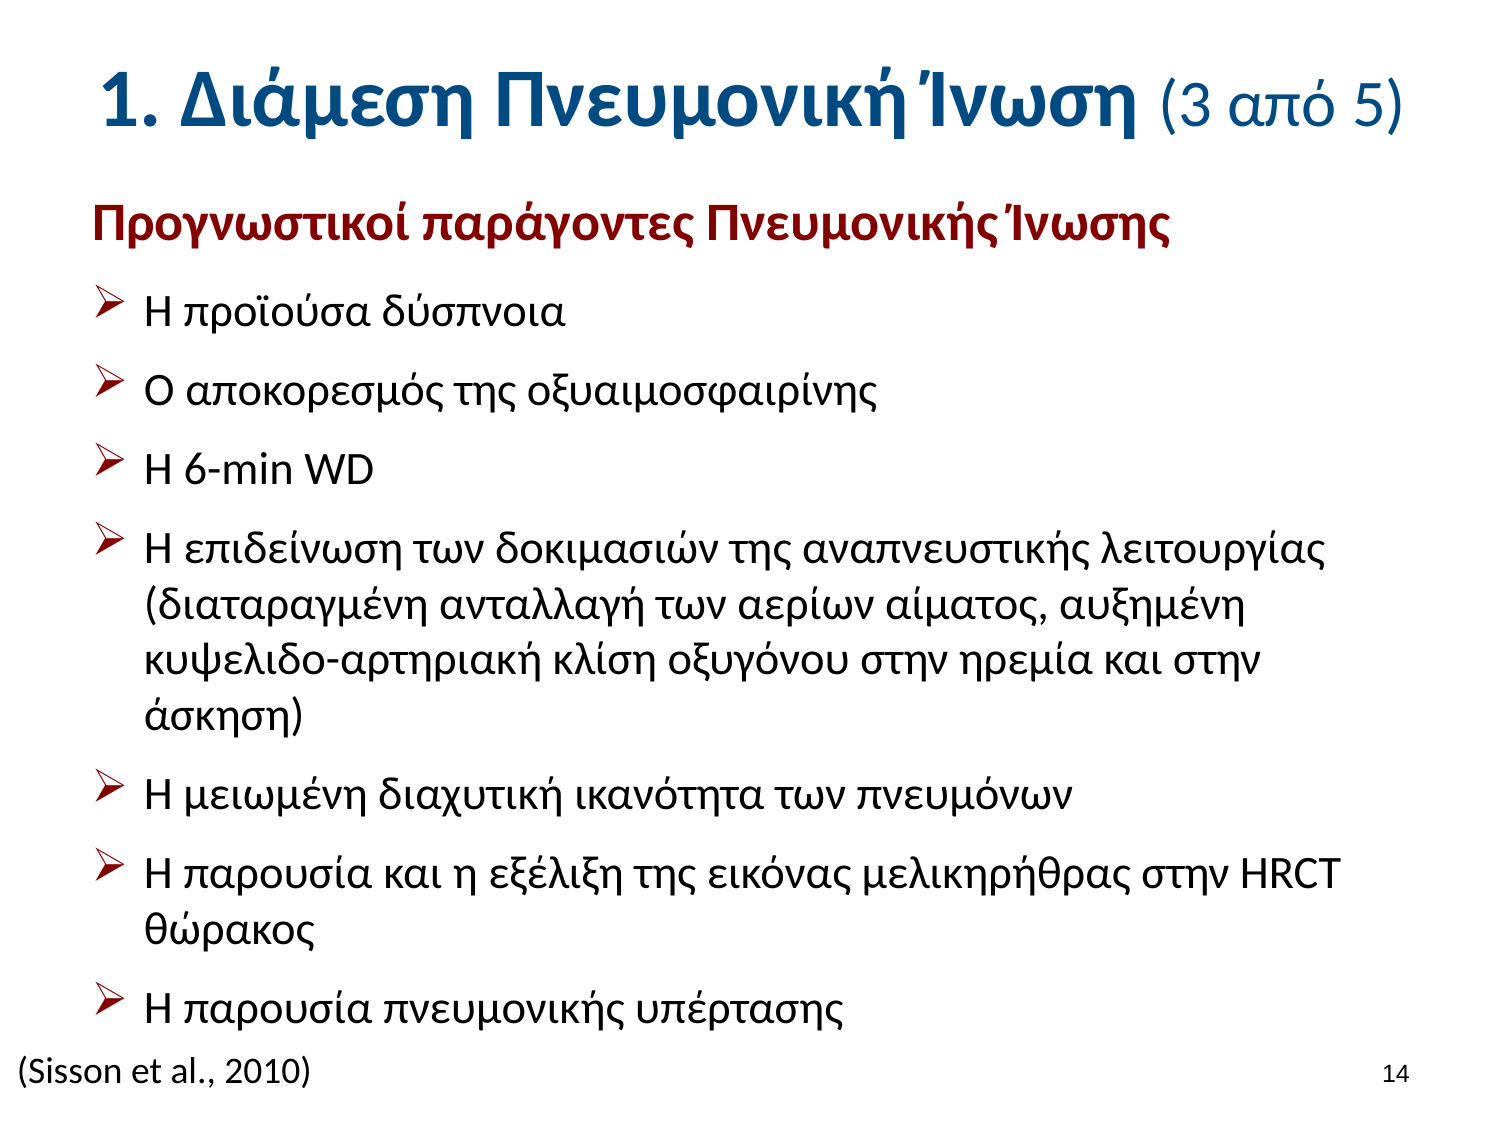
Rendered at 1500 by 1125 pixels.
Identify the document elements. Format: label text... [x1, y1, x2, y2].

list H προϊούσα δύσπνοια O αποκορεσμός της οξυαιμοσφαιρίνης H 6-min WD H επιδείνωση των δοκιμασιών της αναπνευστικής λειτουργίας (διαταραγμένη ανταλλαγή των αερίων αίματος, αυξημένη κυψελιδο-αρτηριακή κλίση οξυγόνου στην ηρεμία και στην άσκηση) Η μειωμένη διαχυτική ικανότητα των πνευμόνων H παρουσία και η εξέλιξη της εικόνας μελικηρήθρας στην HRCT θώρακος H παρουσία πνευμονικής υπέρτασης [76, 272, 1427, 1041]
title 1. Διάμεση Πνευμονική Ίνωση (3 από 5) [76, 19, 1427, 169]
text_box (Sisson et al., 2010) [2, 1039, 327, 1099]
slide_number 13 [1074, 1042, 1425, 1103]
text_box Προγνωστικοί παράγοντες Πνευμονικής Ίνωσης [77, 179, 1377, 259]
